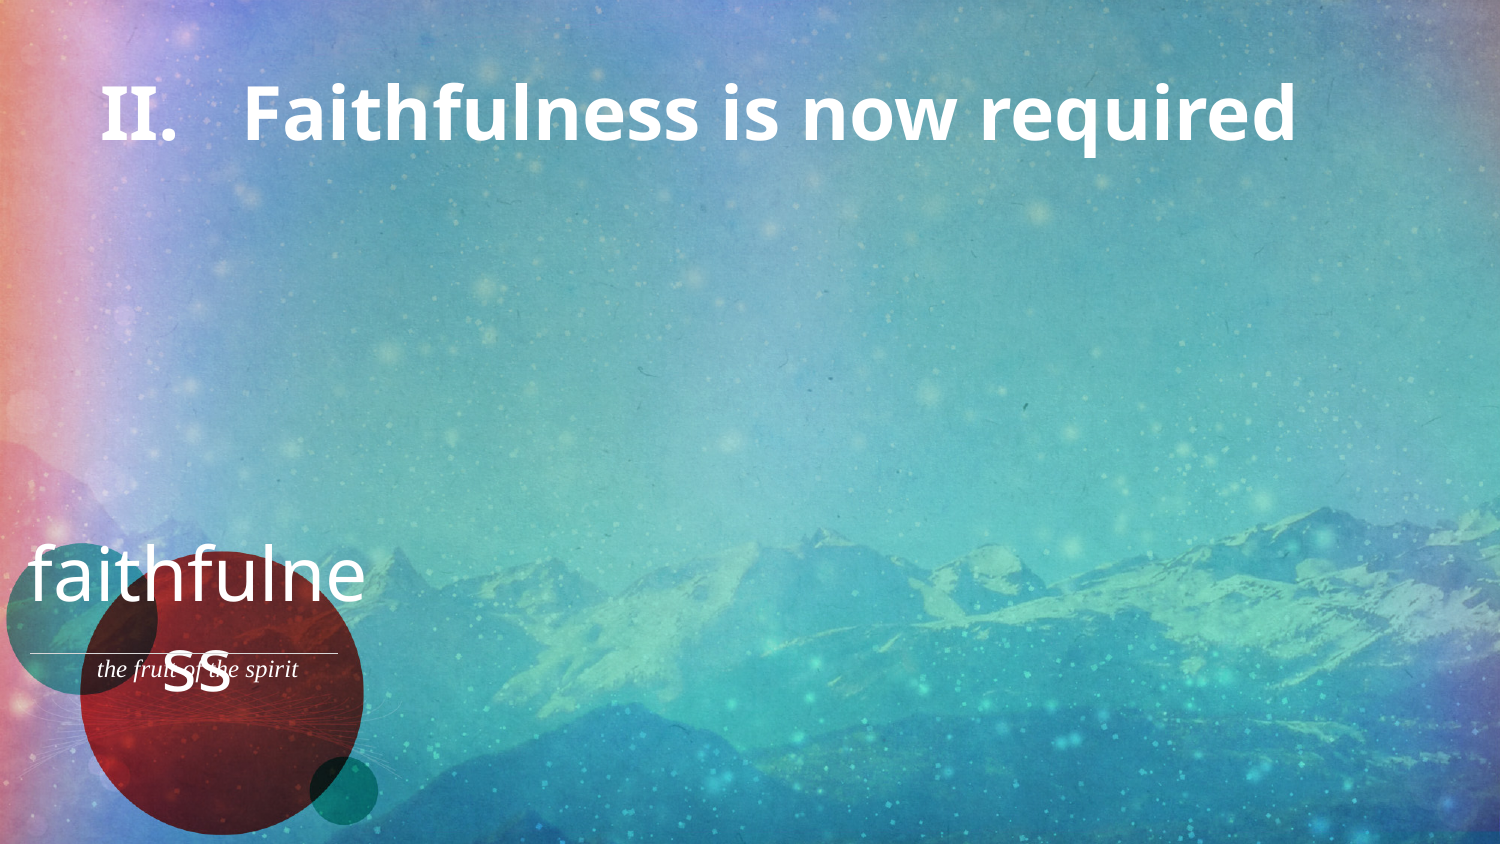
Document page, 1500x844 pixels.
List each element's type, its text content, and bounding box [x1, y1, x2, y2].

text_box the fruit of the spirit [0, 675, 396, 685]
text_box faithfulness [0, 558, 396, 675]
list Faithfulness is now required [85, 58, 1424, 785]
picture [0, 0, 1500, 844]
